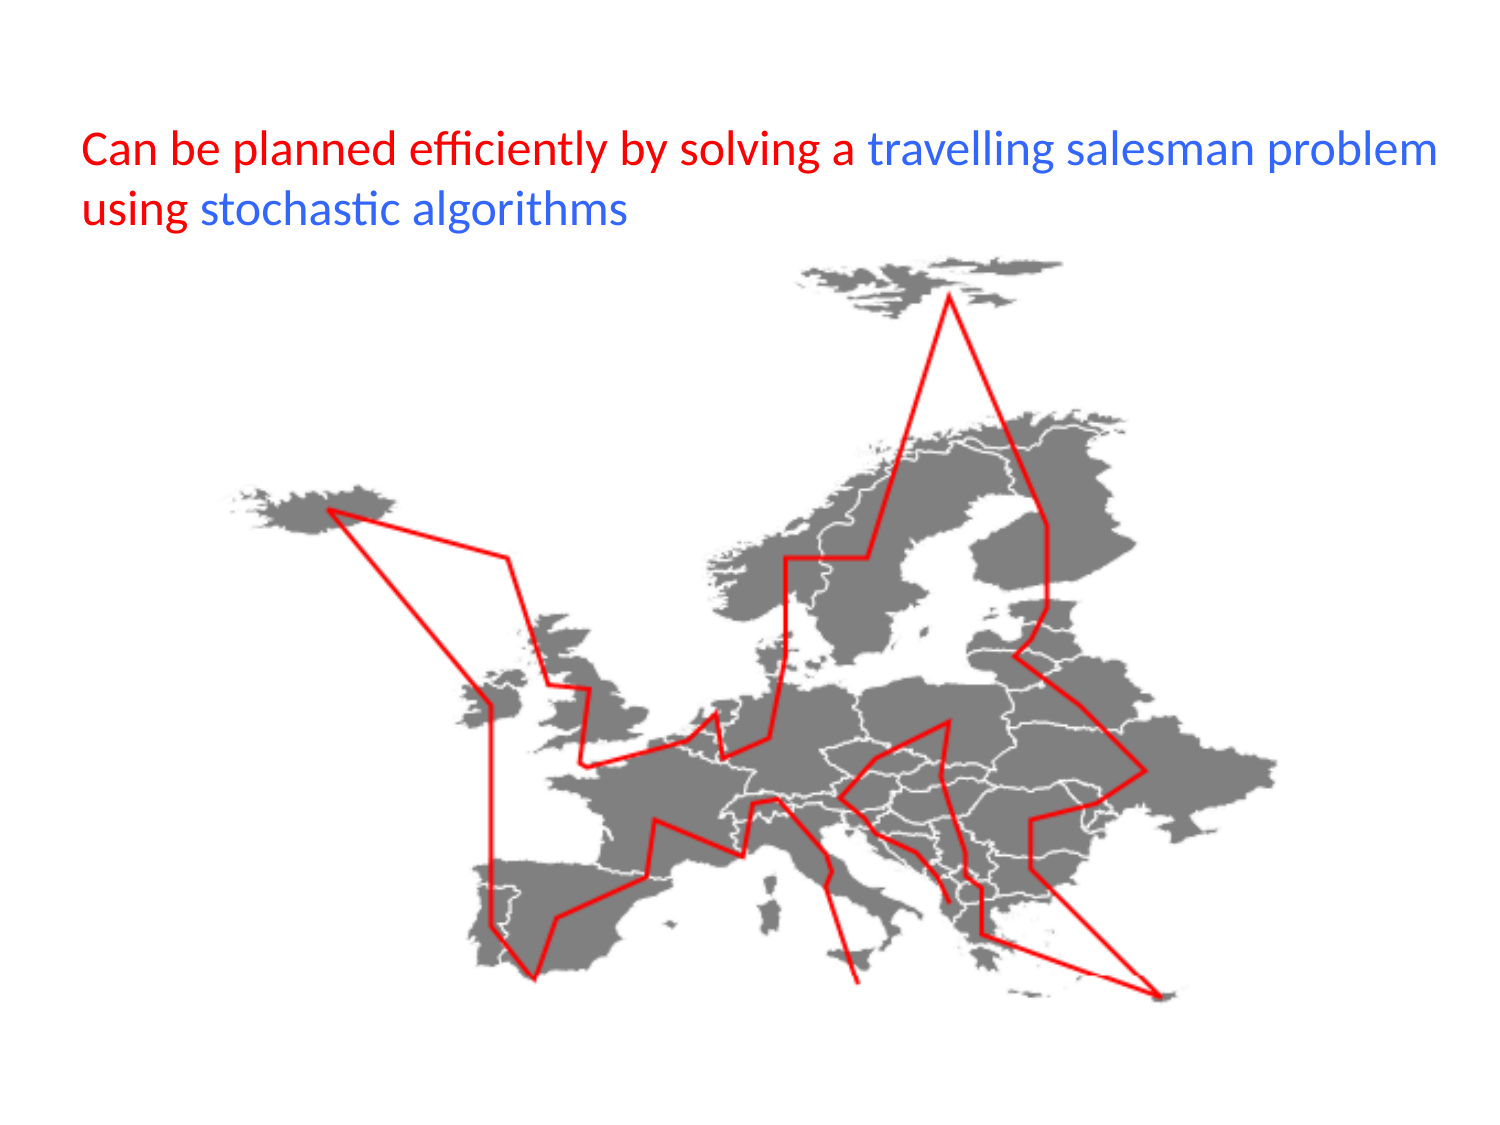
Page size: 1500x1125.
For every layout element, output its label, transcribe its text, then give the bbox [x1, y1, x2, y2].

picture [211, 238, 1315, 1030]
text_box Can be planned efficiently by solving a travelling salesman problem using stochastic algorithms [66, 107, 1459, 243]
